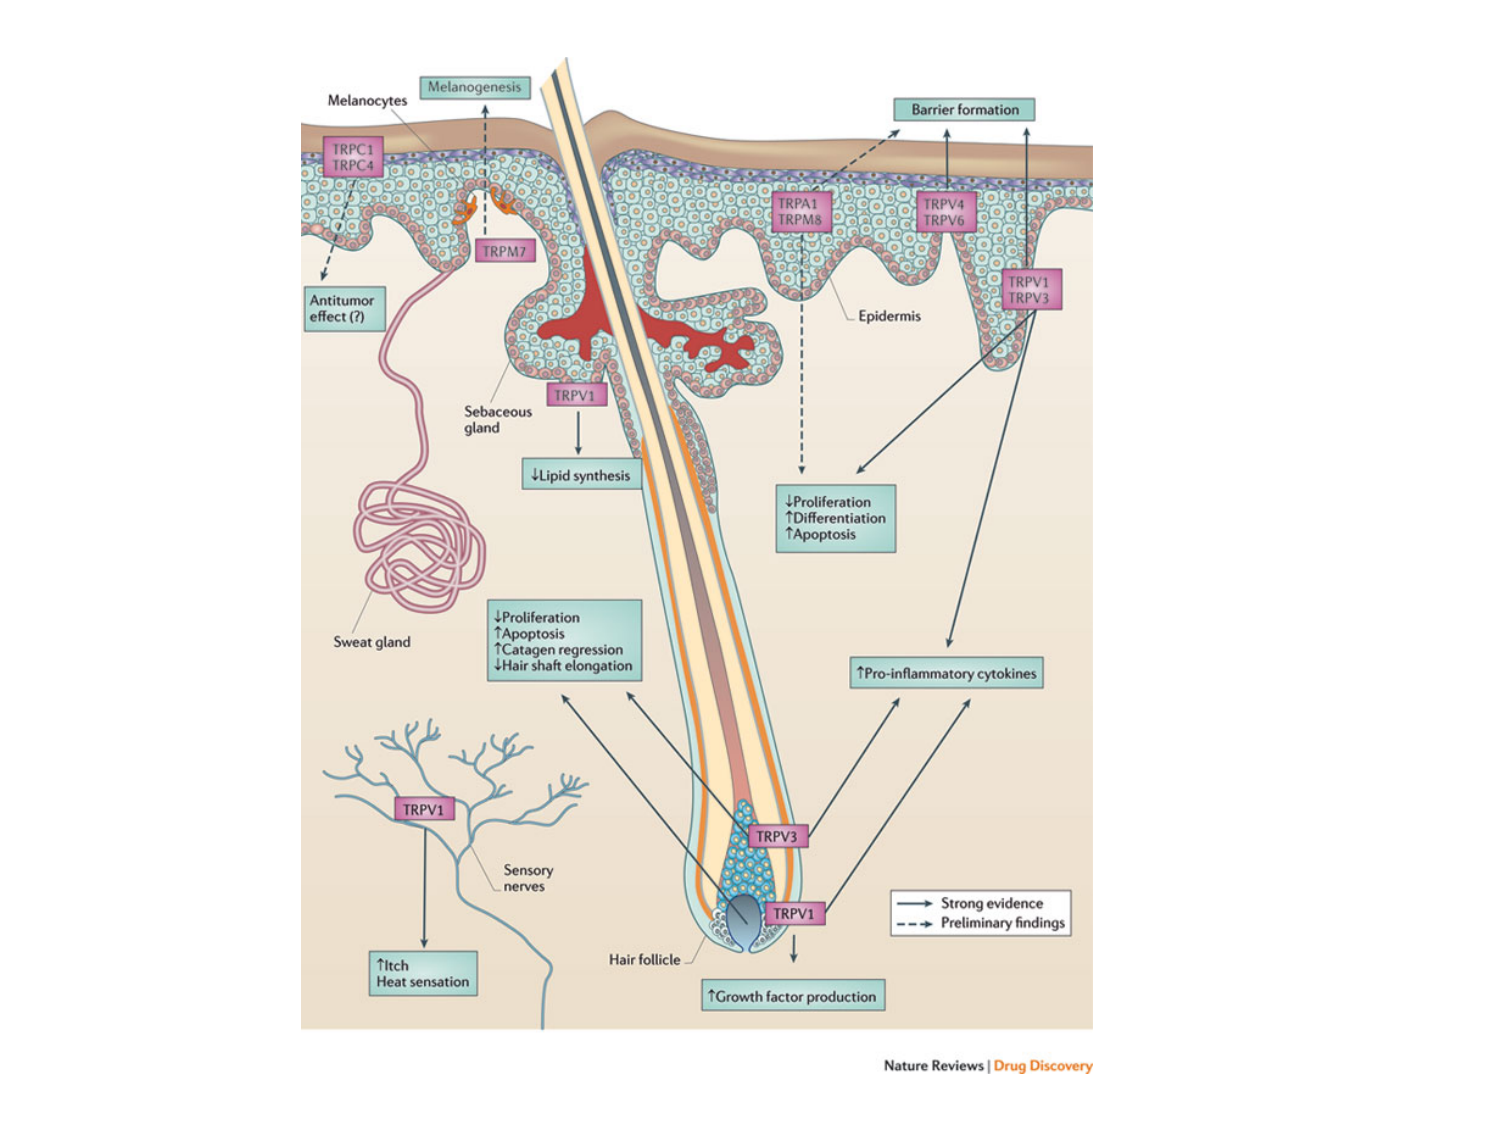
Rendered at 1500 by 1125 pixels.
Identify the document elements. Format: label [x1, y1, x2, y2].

list [300, 57, 1093, 1074]
